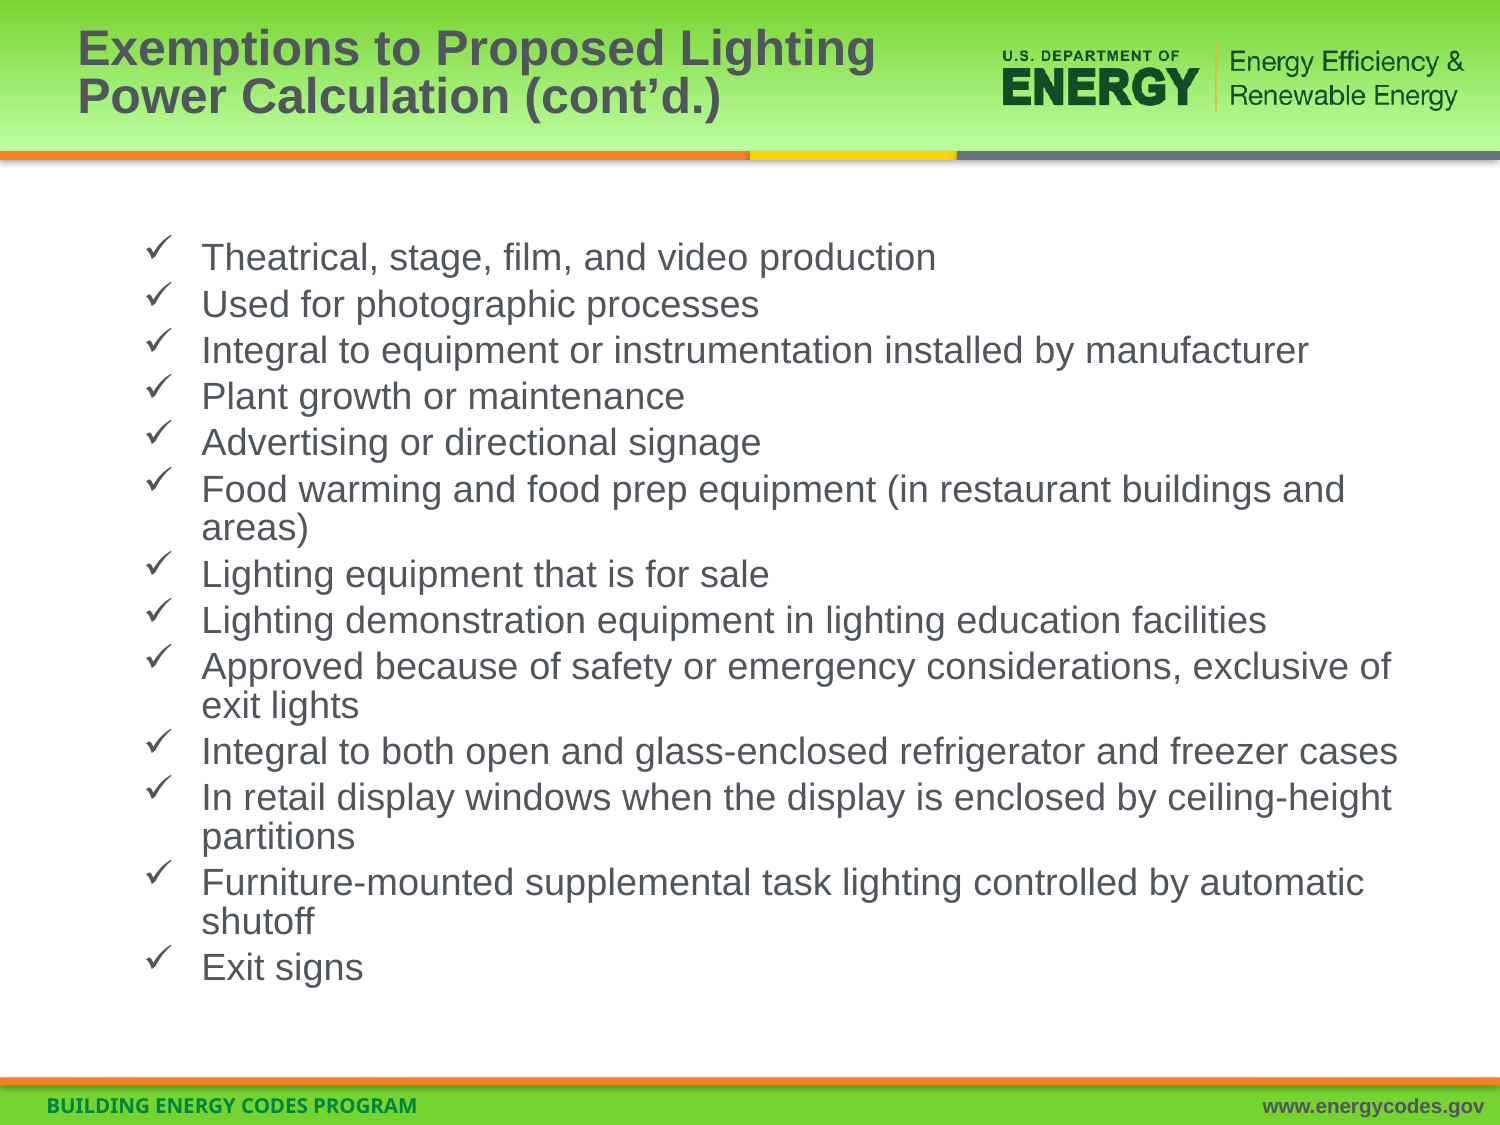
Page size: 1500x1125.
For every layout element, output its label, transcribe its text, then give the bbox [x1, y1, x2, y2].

list Theatrical, stage, film, and video production Used for photographic processes Integral to equipment or instrumentation installed by manufacturer Plant growth or maintenance Advertising or directional signage Food warming and food prep equipment (in restaurant buildings and areas) Lighting equipment that is for sale Lighting demonstration equipment in lighting education facilities Approved because of safety or emergency considerations, exclusive of exit lights Integral to both open and glass-enclosed refrigerator and freezer cases In retail display windows when the display is enclosed by ceiling-height partitions Furniture-mounted supplemental task lighting controlled by automatic shutoff Exit signs [100, 197, 1425, 1021]
title Exemptions to Proposed Lighting Power Calculation (cont’d.) [62, 0, 959, 152]
picture [1003, 43, 1465, 112]
